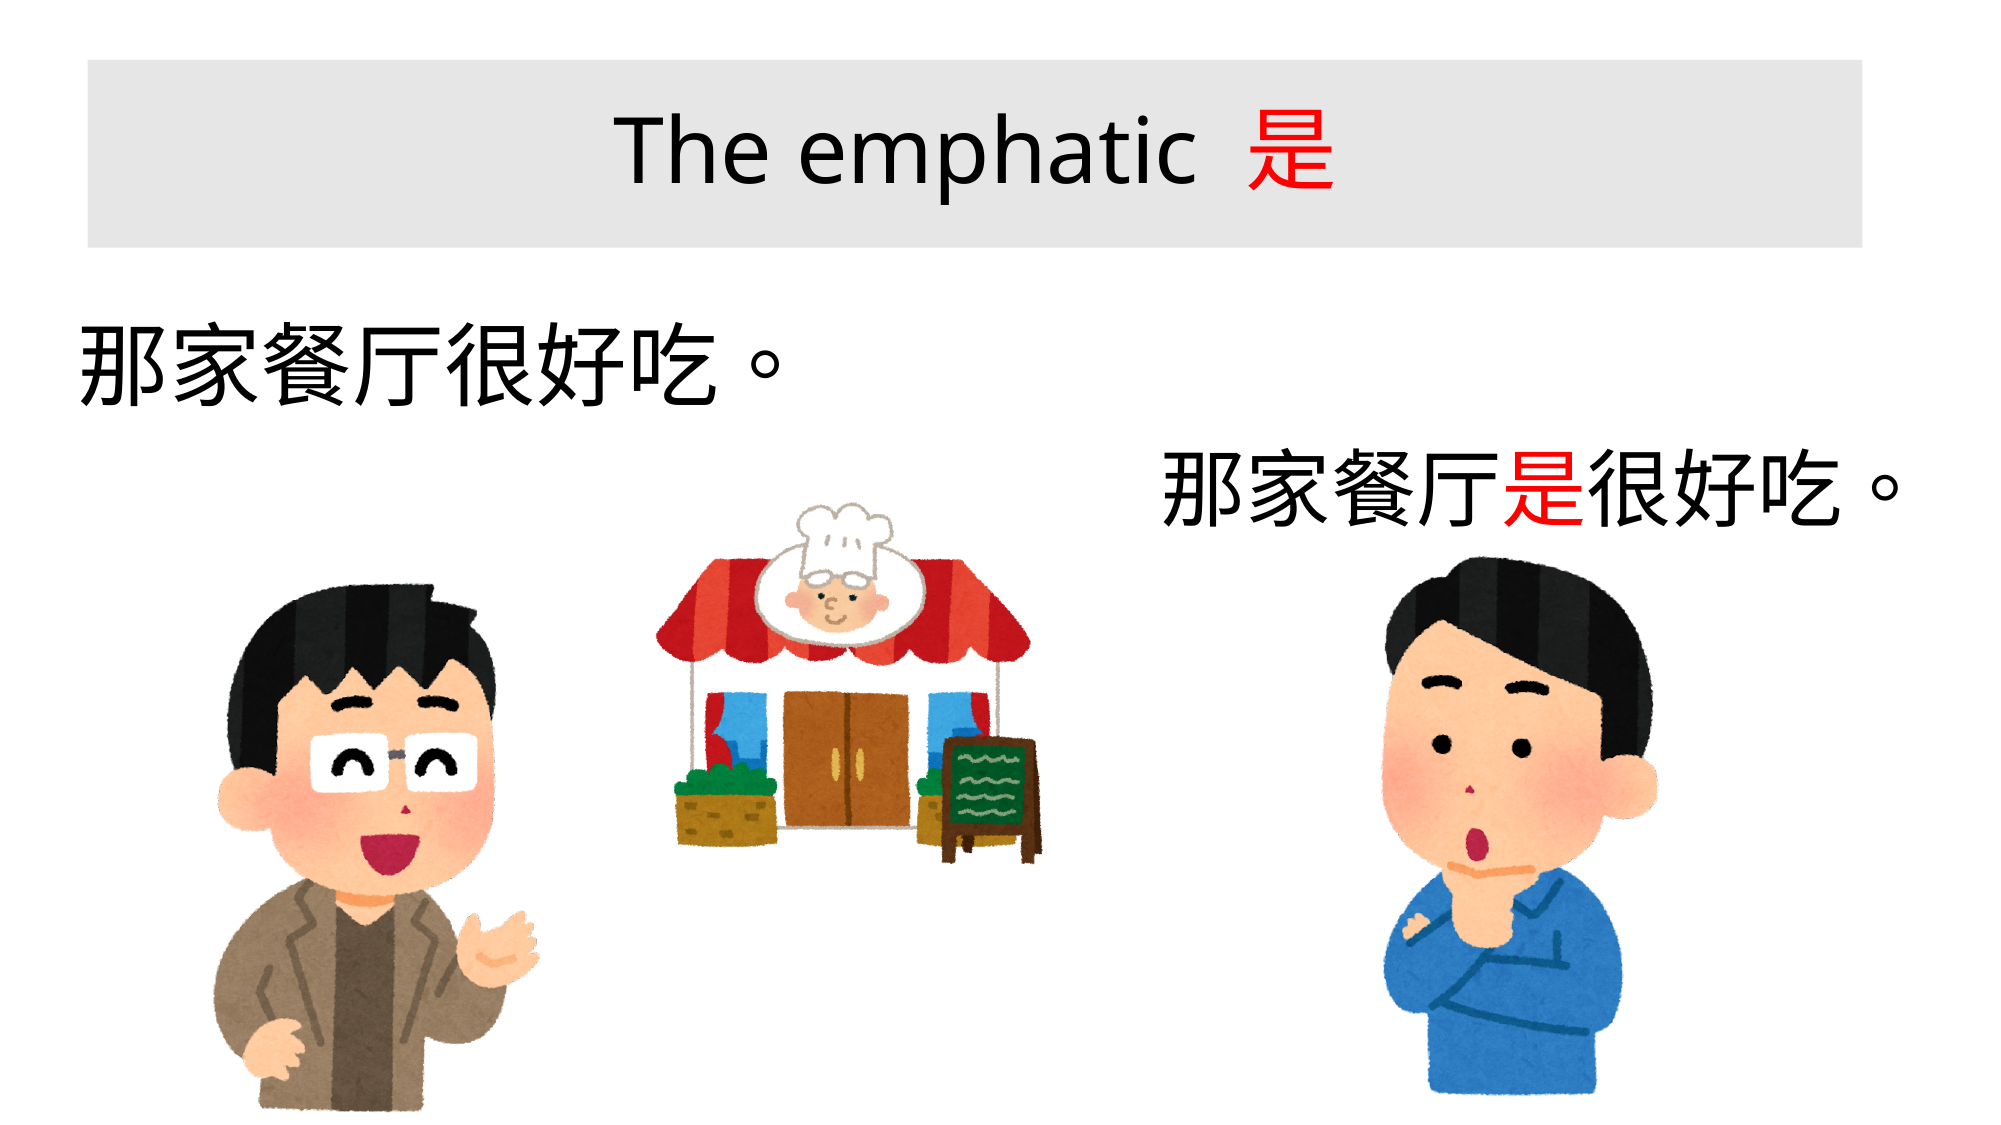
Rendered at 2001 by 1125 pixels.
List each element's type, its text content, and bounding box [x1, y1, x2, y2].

picture [652, 492, 1056, 875]
picture [137, 557, 595, 1125]
title The emphatic 是 [87, 59, 1863, 248]
picture [1275, 532, 1733, 1125]
text_box 那家餐厅是很好吃。 [1145, 398, 1863, 587]
text_box 那家餐厅很好吃。 [62, 276, 780, 464]
